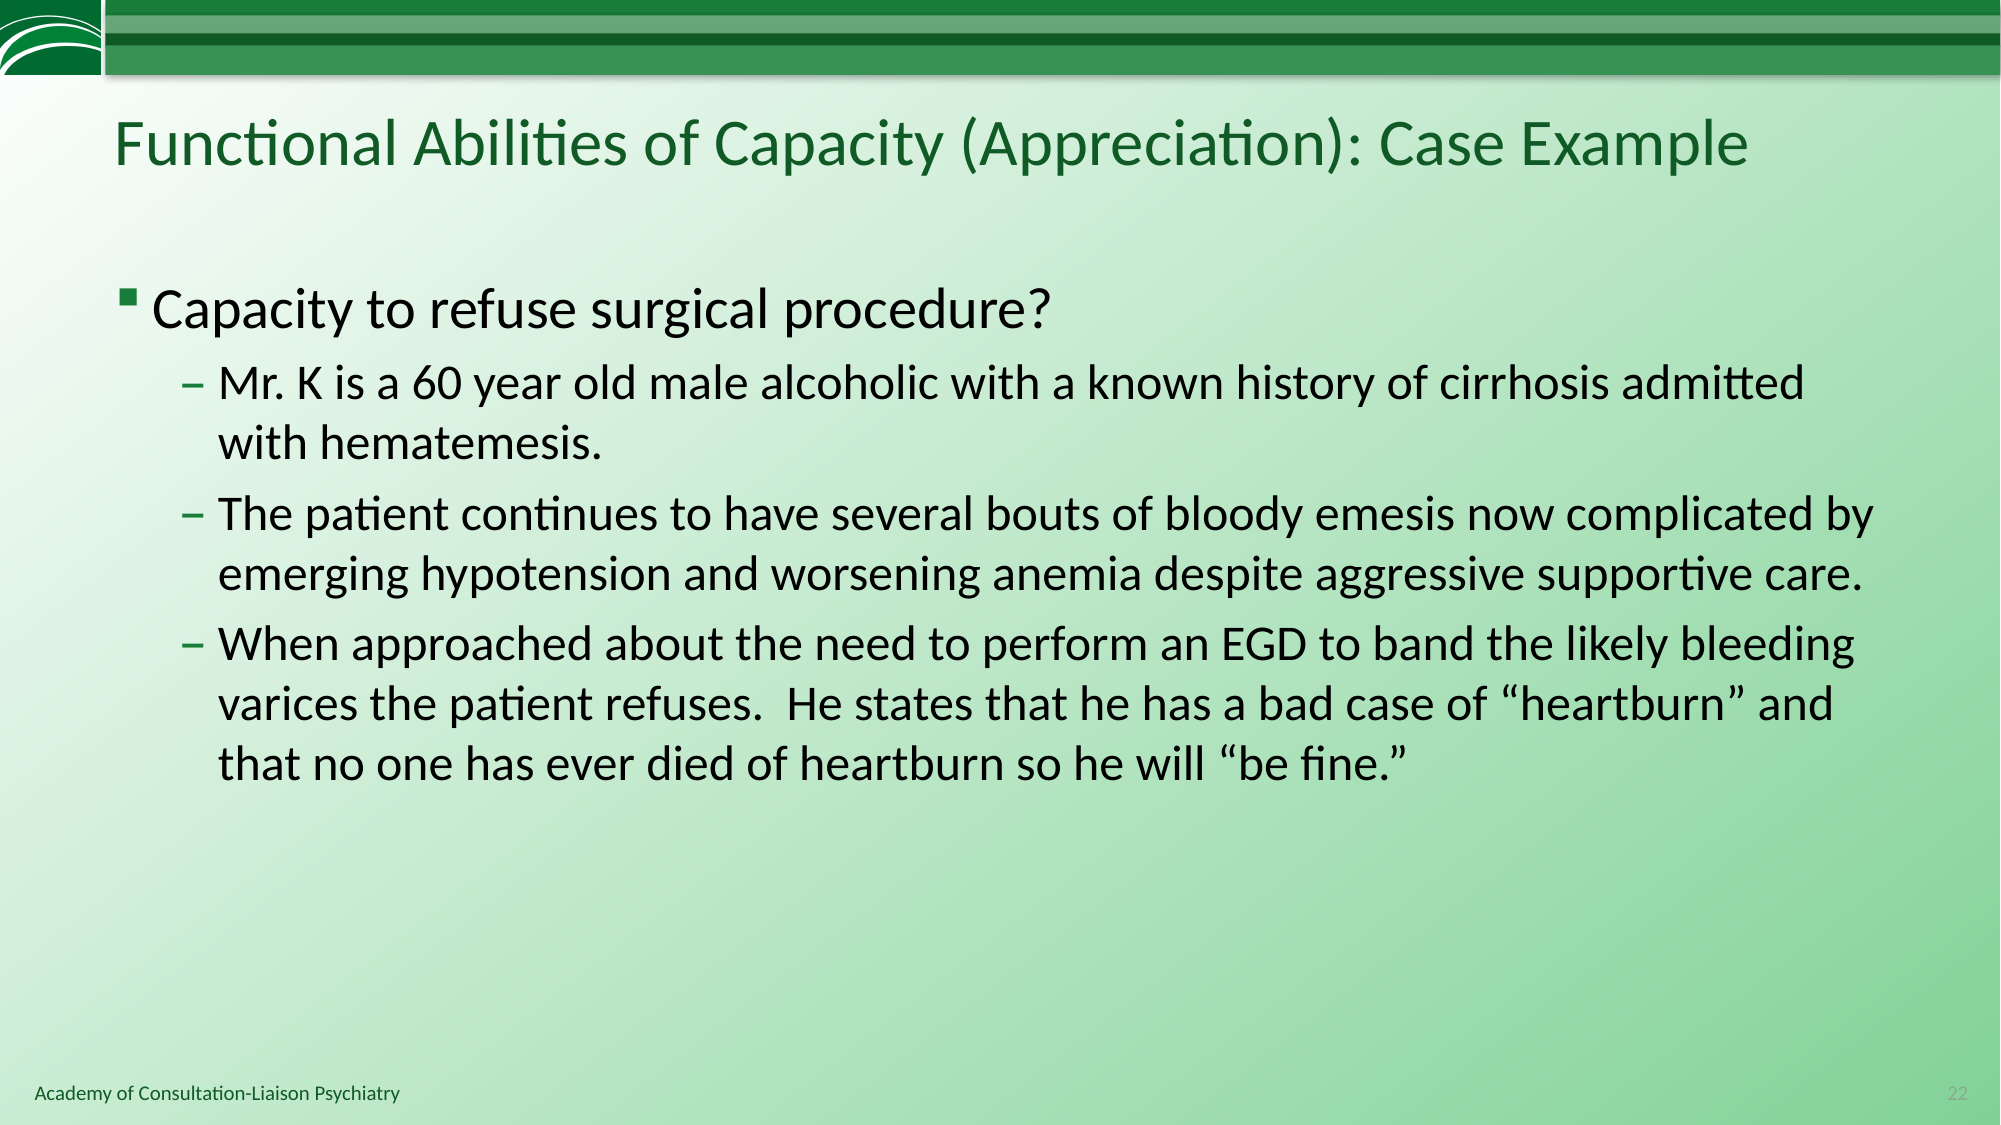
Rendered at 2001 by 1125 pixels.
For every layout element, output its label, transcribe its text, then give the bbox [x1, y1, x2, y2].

slide_number 22 [1903, 1062, 1984, 1122]
list Capacity to refuse surgical procedure? Mr. K is a 60 year old male alcoholic with a known history of cirrhosis admitted with hematemesis. The patient continues to have several bouts of bloody emesis now complicated by emerging hypotension and worsening anemia despite aggressive supportive care. When approached about the need to perform an EGD to band the likely bleeding varices the patient refuses. He states that he has a bad case of “heartburn” and that no one has ever died of heartburn so he will “be fine.” [99, 262, 1900, 1005]
picture [0, 0, 101, 75]
title Functional Abilities of Capacity (Appreciation): Case Example [99, 45, 1900, 233]
